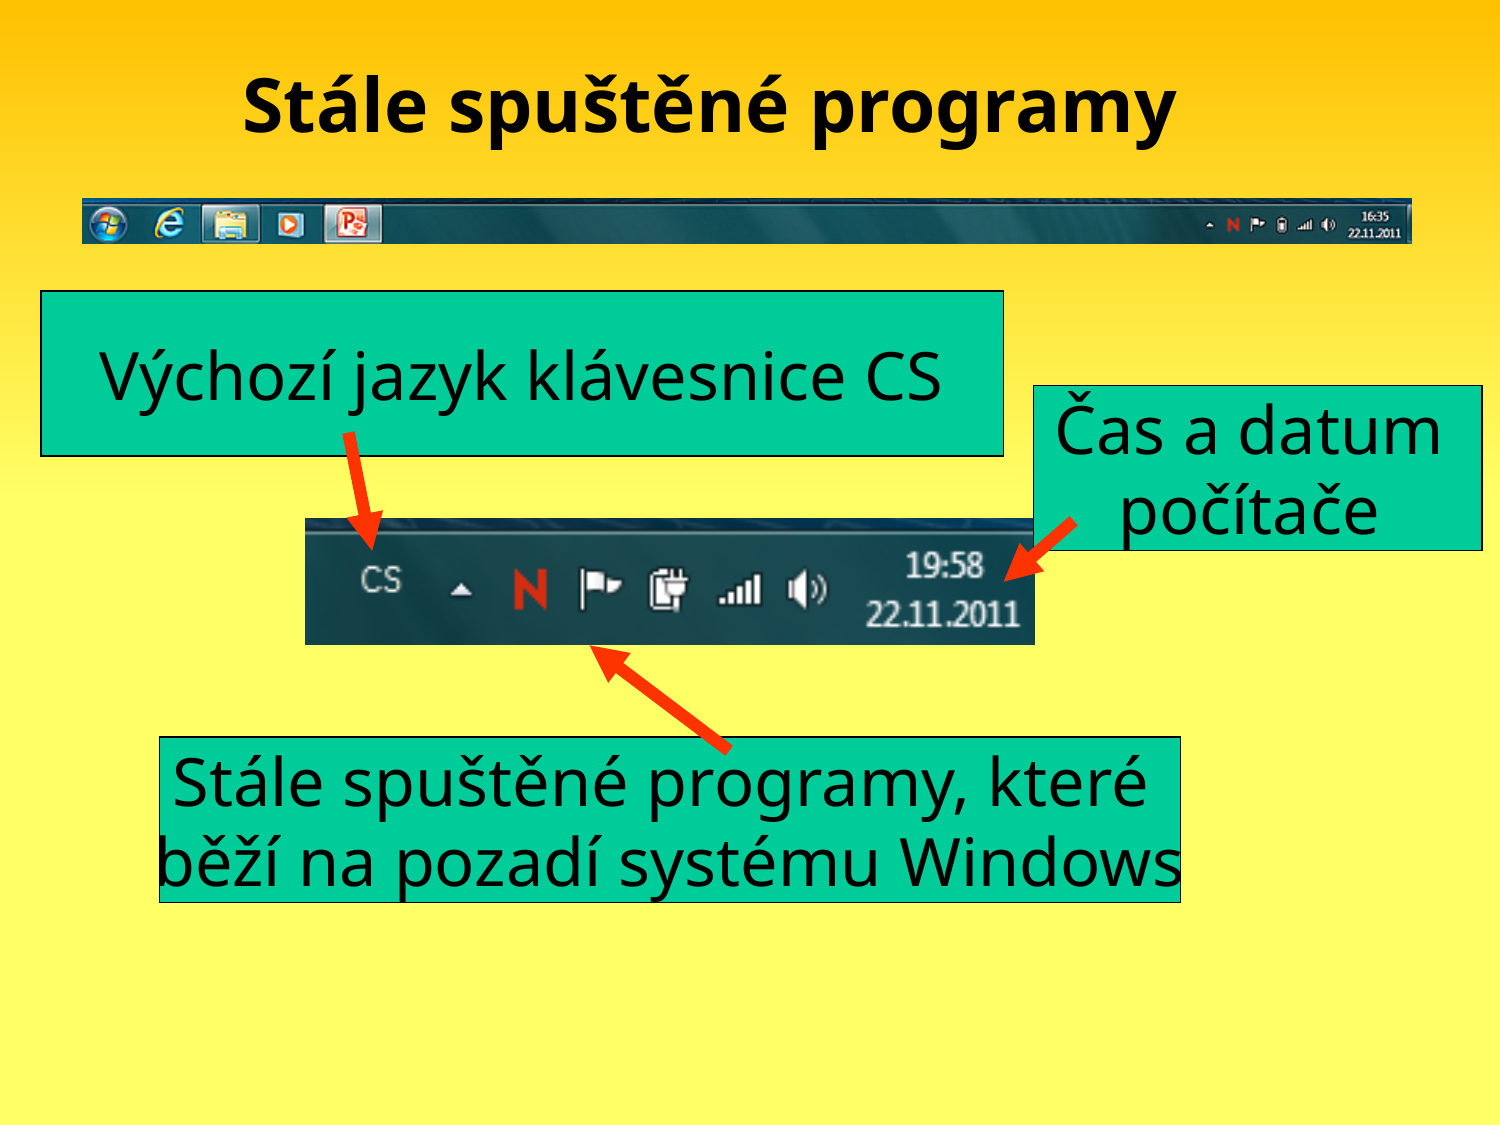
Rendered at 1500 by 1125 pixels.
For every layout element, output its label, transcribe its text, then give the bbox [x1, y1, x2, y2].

text_box Stále spuštěné programy [227, 50, 1193, 156]
picture [81, 197, 1413, 244]
text_box Výchozí jazyk klávesnice CS [41, 290, 1004, 457]
text_box Stále spuštěné programy, které běží na pozadí systému Windows [159, 737, 1181, 903]
text_box Čas a datum počítače [1033, 385, 1483, 551]
picture [304, 518, 1035, 646]
